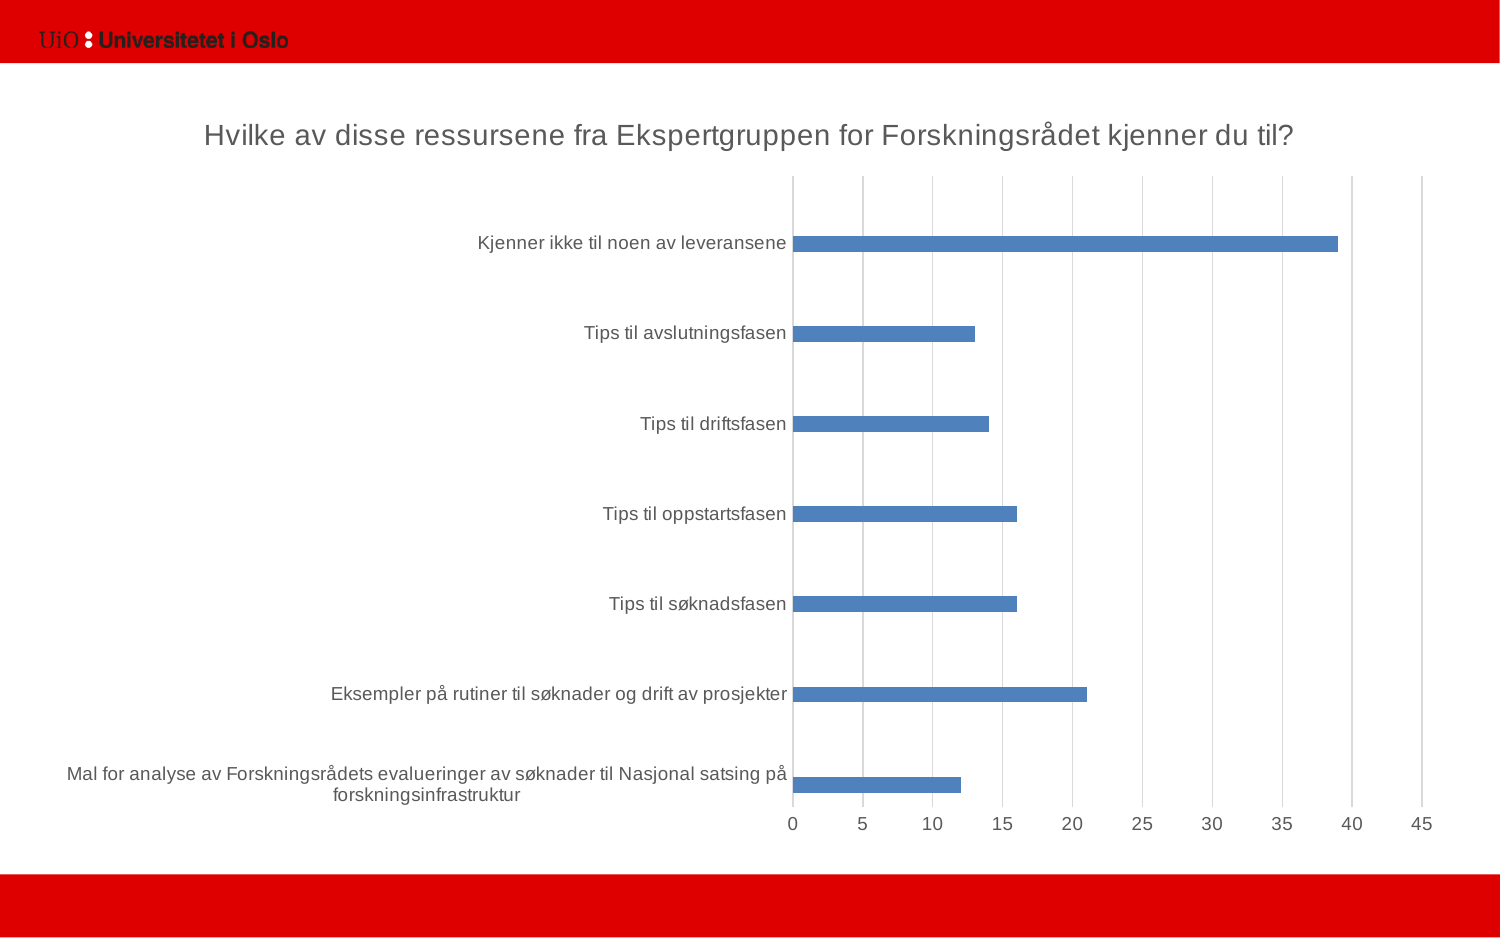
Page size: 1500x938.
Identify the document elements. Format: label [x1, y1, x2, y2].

chart [37, 86, 1462, 851]
picture [39, 31, 288, 48]
